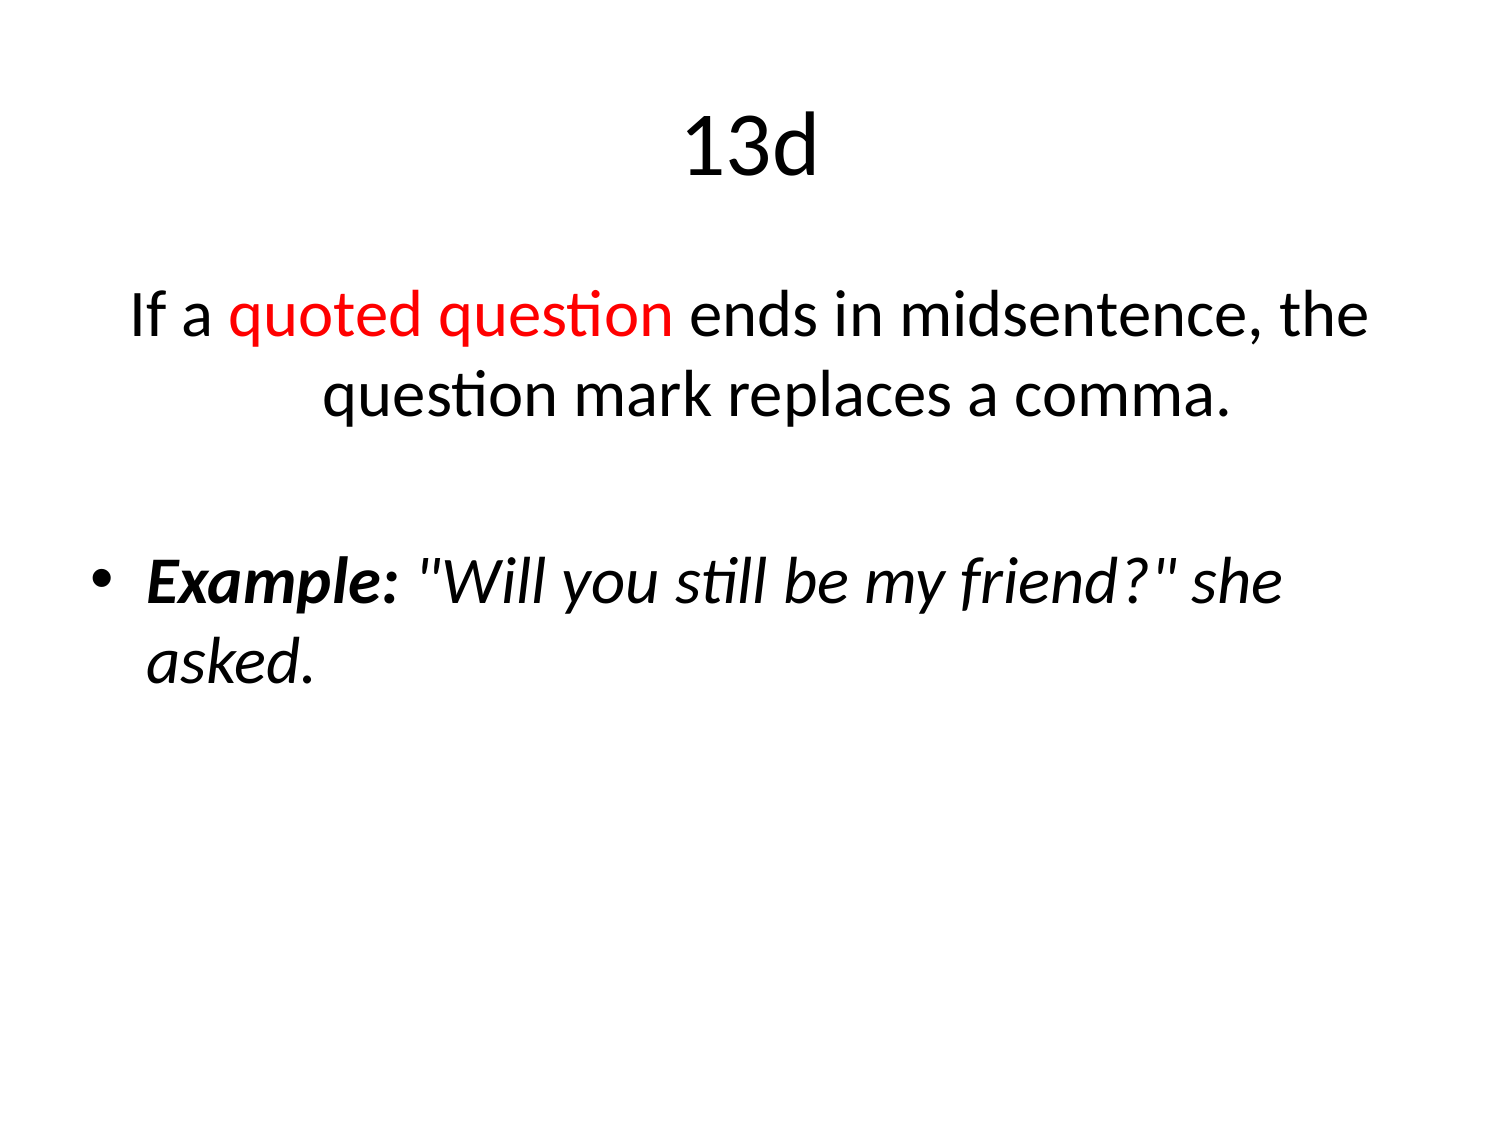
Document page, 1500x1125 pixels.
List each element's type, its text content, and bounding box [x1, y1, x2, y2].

title 13d [75, 45, 1425, 233]
list If a quoted question ends in midsentence, the question mark replaces a comma. Example: "Will you still be my friend?" she asked. [75, 262, 1425, 1005]
